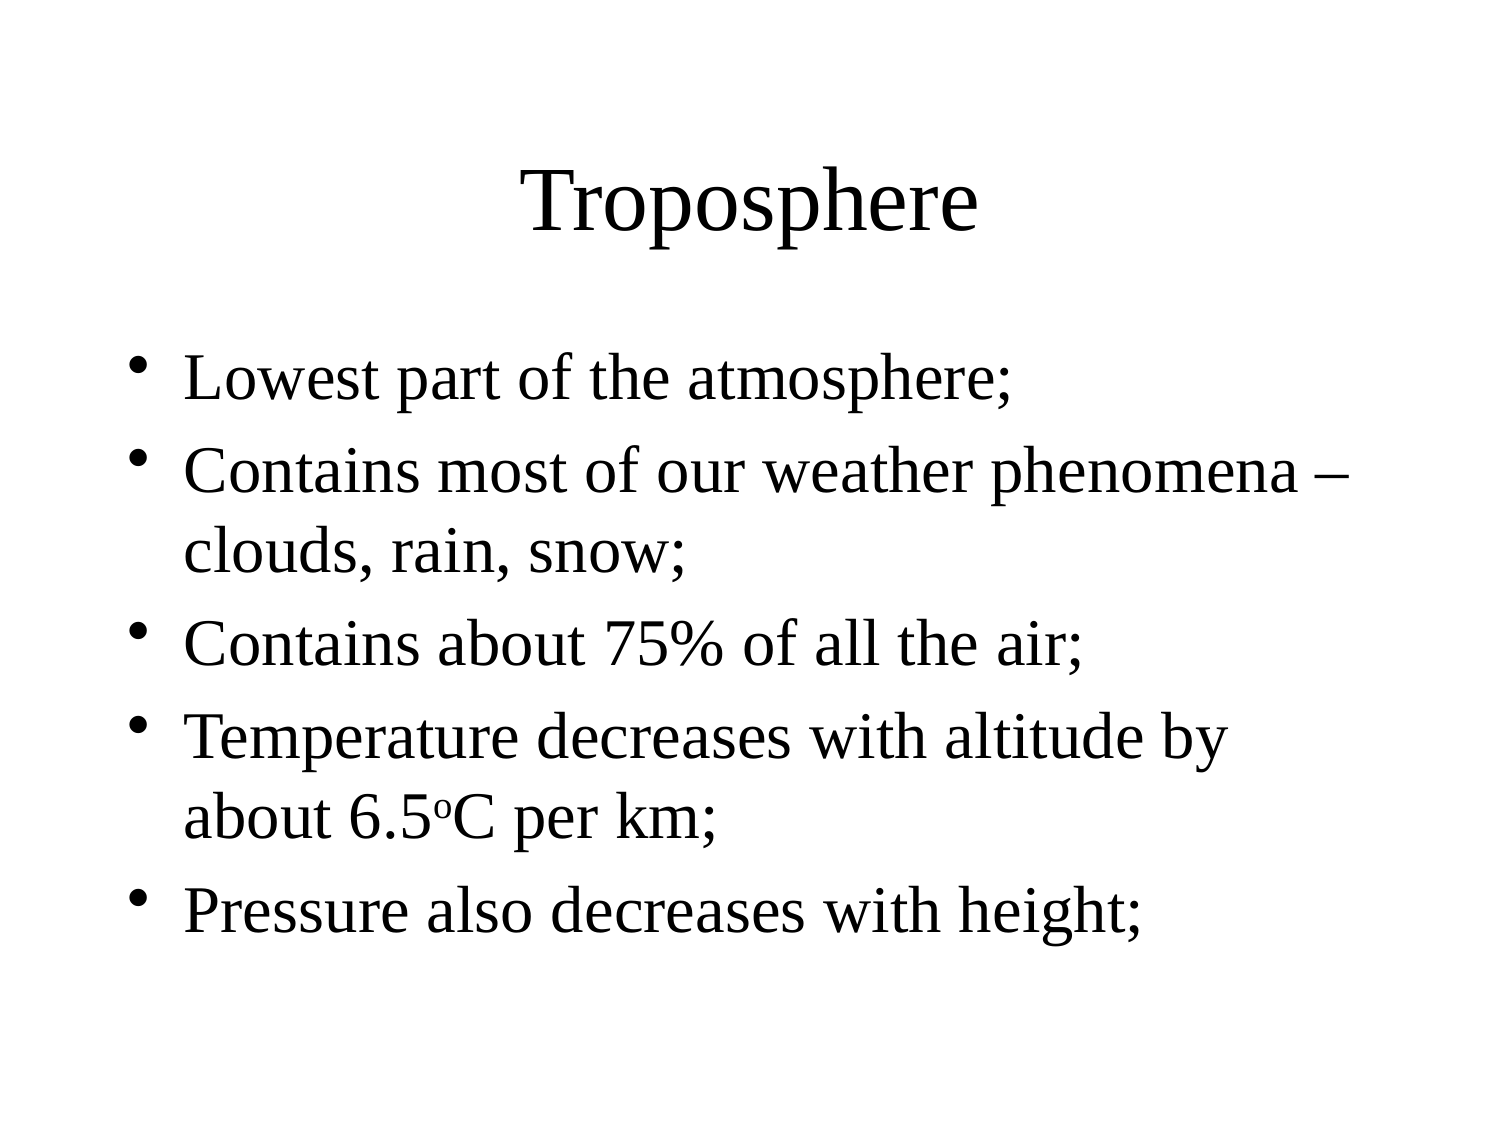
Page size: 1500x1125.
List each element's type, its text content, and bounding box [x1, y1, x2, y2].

list Lowest part of the atmosphere; Contains most of our weather phenomena – clouds, rain, snow; Contains about 75% of all the air; Temperature decreases with altitude by about 6.5oC per km; Pressure also decreases with height; [112, 324, 1388, 1000]
title Troposphere [112, 99, 1388, 288]
